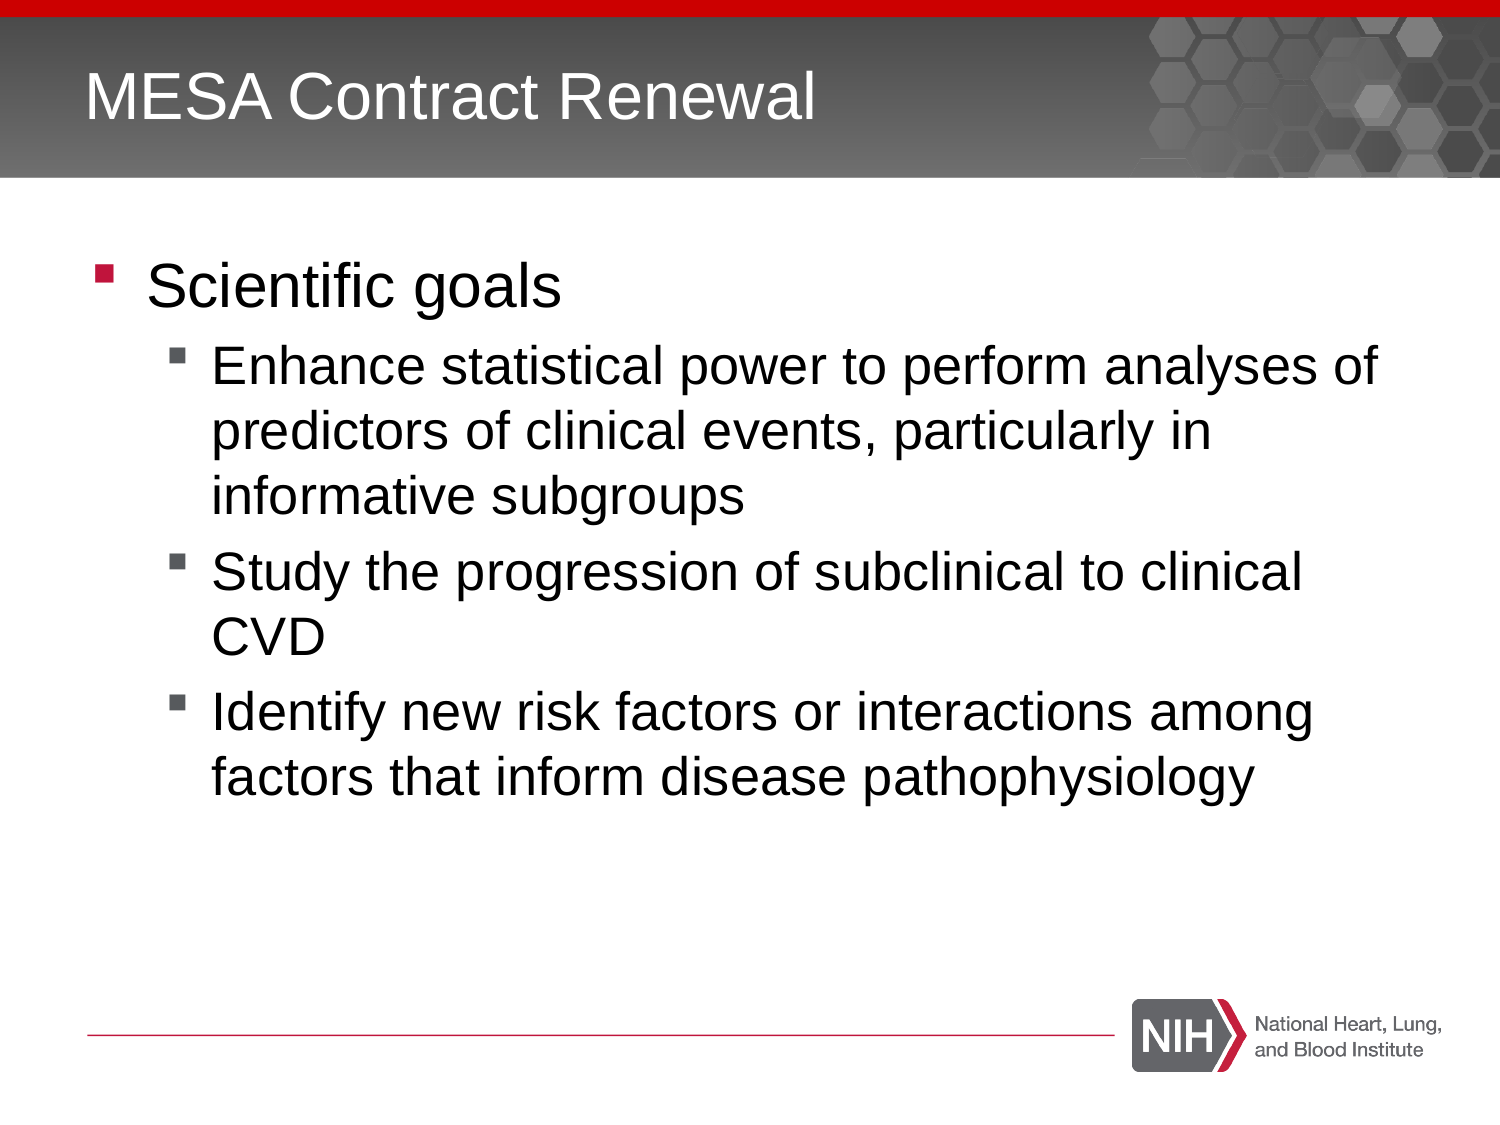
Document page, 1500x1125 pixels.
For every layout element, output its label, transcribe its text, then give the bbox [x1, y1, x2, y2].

list Scientific goals Enhance statistical power to perform analyses of predictors of clinical events, particularly in informative subgroups Study the progression of subclinical to clinical CVD Identify new risk factors or interactions among factors that inform disease pathophysiology [75, 237, 1425, 980]
picture [0, 18, 1500, 178]
title MESA Contract Renewal [68, 23, 1431, 163]
picture [1132, 999, 1441, 1072]
